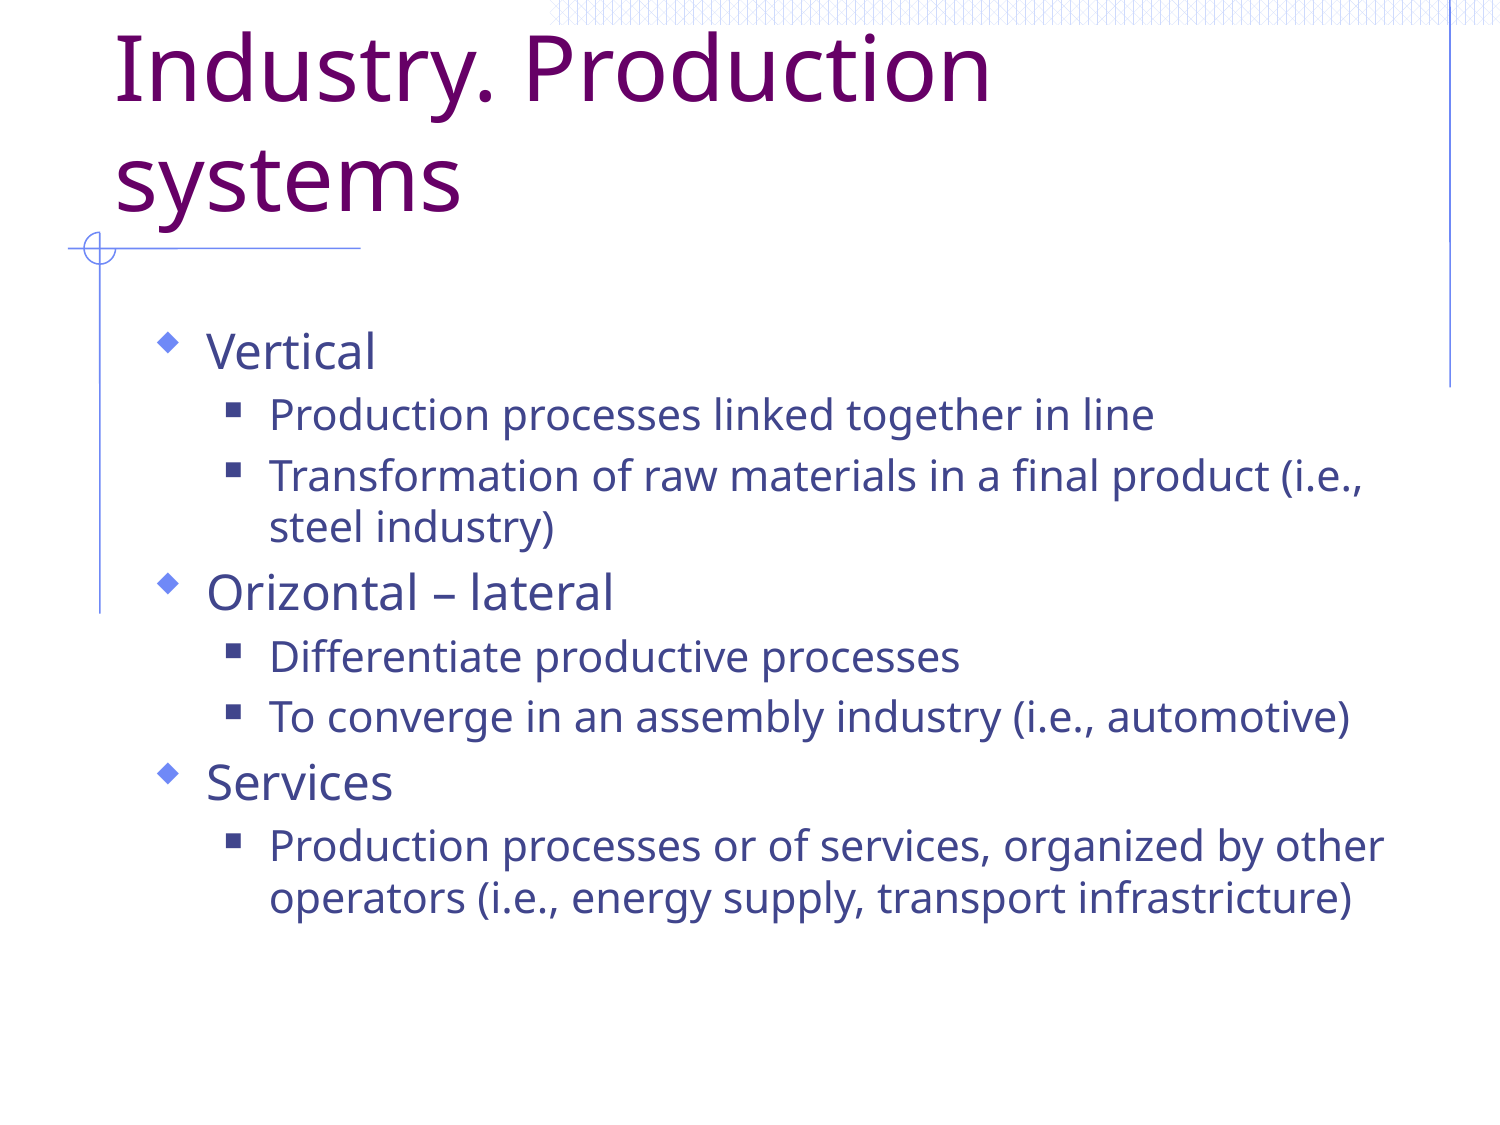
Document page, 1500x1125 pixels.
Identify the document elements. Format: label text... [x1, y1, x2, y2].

title Industry. Production systems [99, 49, 1376, 238]
list Vertical Production processes linked together in line Transformation of raw materials in a final product (i.e., steel industry) Orizontal – lateral Differentiate productive processes To converge in an assembly industry (i.e., automotive) Services Production processes or of services, organized by other operators (i.e., energy supply, transport infrastricture) [137, 312, 1413, 988]
